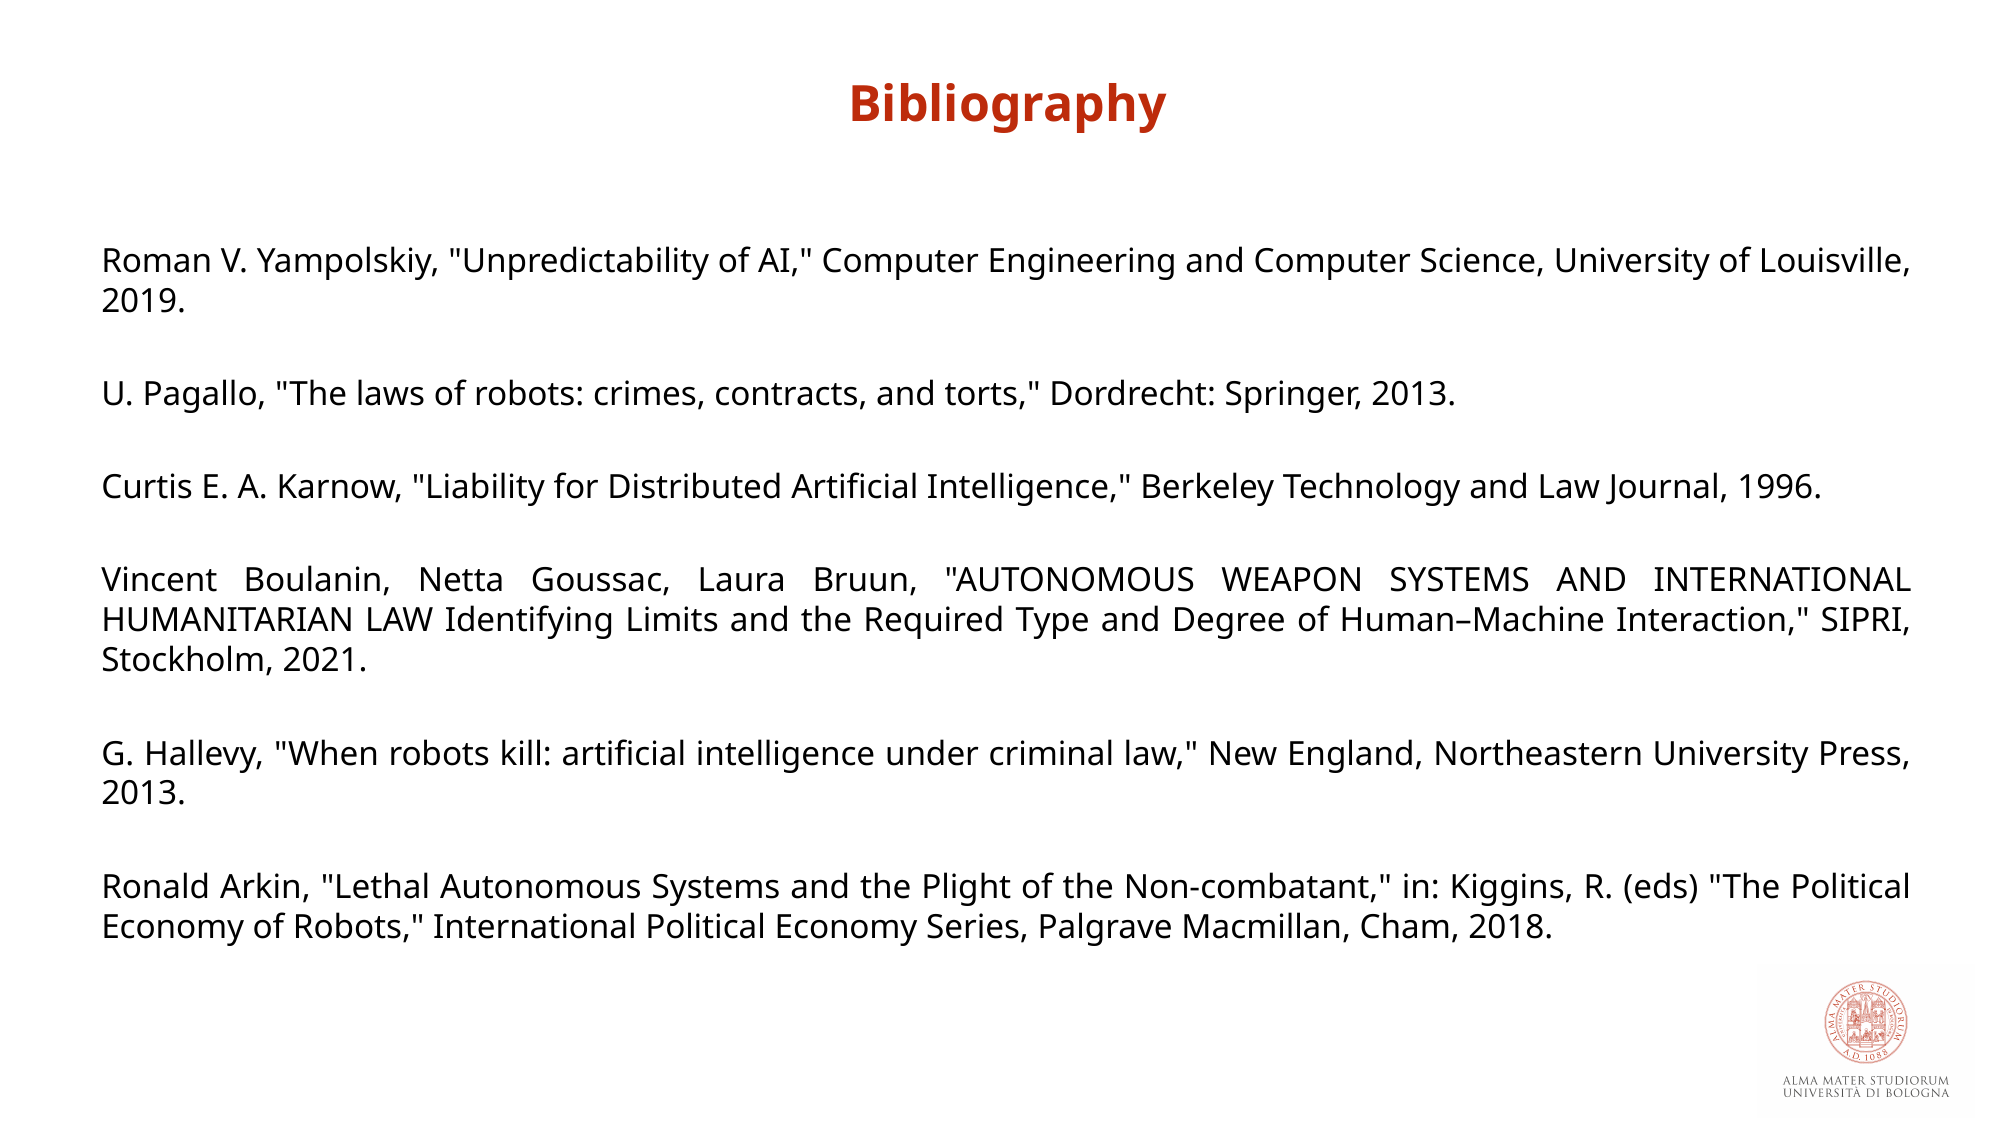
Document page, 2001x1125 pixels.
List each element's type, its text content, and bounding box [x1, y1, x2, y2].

list Bibliography [86, 78, 1930, 185]
list Roman V. Yampolskiy, "Unpredictability of AI," Computer Engineering and Computer Science, University of Louisville, 2019. U. Pagallo, "The laws of robots: crimes, contracts, and torts," Dordrecht: Springer, 2013. Curtis E. A. Karnow, "Liability for Distributed Artificial Intelligence," Berkeley Technology and Law Journal, 1996. Vincent Boulanin, Netta Goussac, Laura Bruun, "AUTONOMOUS WEAPON SYSTEMS AND INTERNATIONAL HUMANITARIAN LAW Identifying Limits and the Required Type and Degree of Human–Machine Interaction," SIPRI, Stockholm, 2021. G. Hallevy, "When robots kill: artificial intelligence under criminal law," New England, Northeastern University Press, 2013. Ronald Arkin, "Lethal Autonomous Systems and the Plight of the Non-combatant," in: Kiggins, R. (eds) "The Political Economy of Robots," International Political Economy Series, Palgrave Macmillan, Cham, 2018. [86, 231, 1930, 965]
picture [1757, 964, 1975, 1118]
